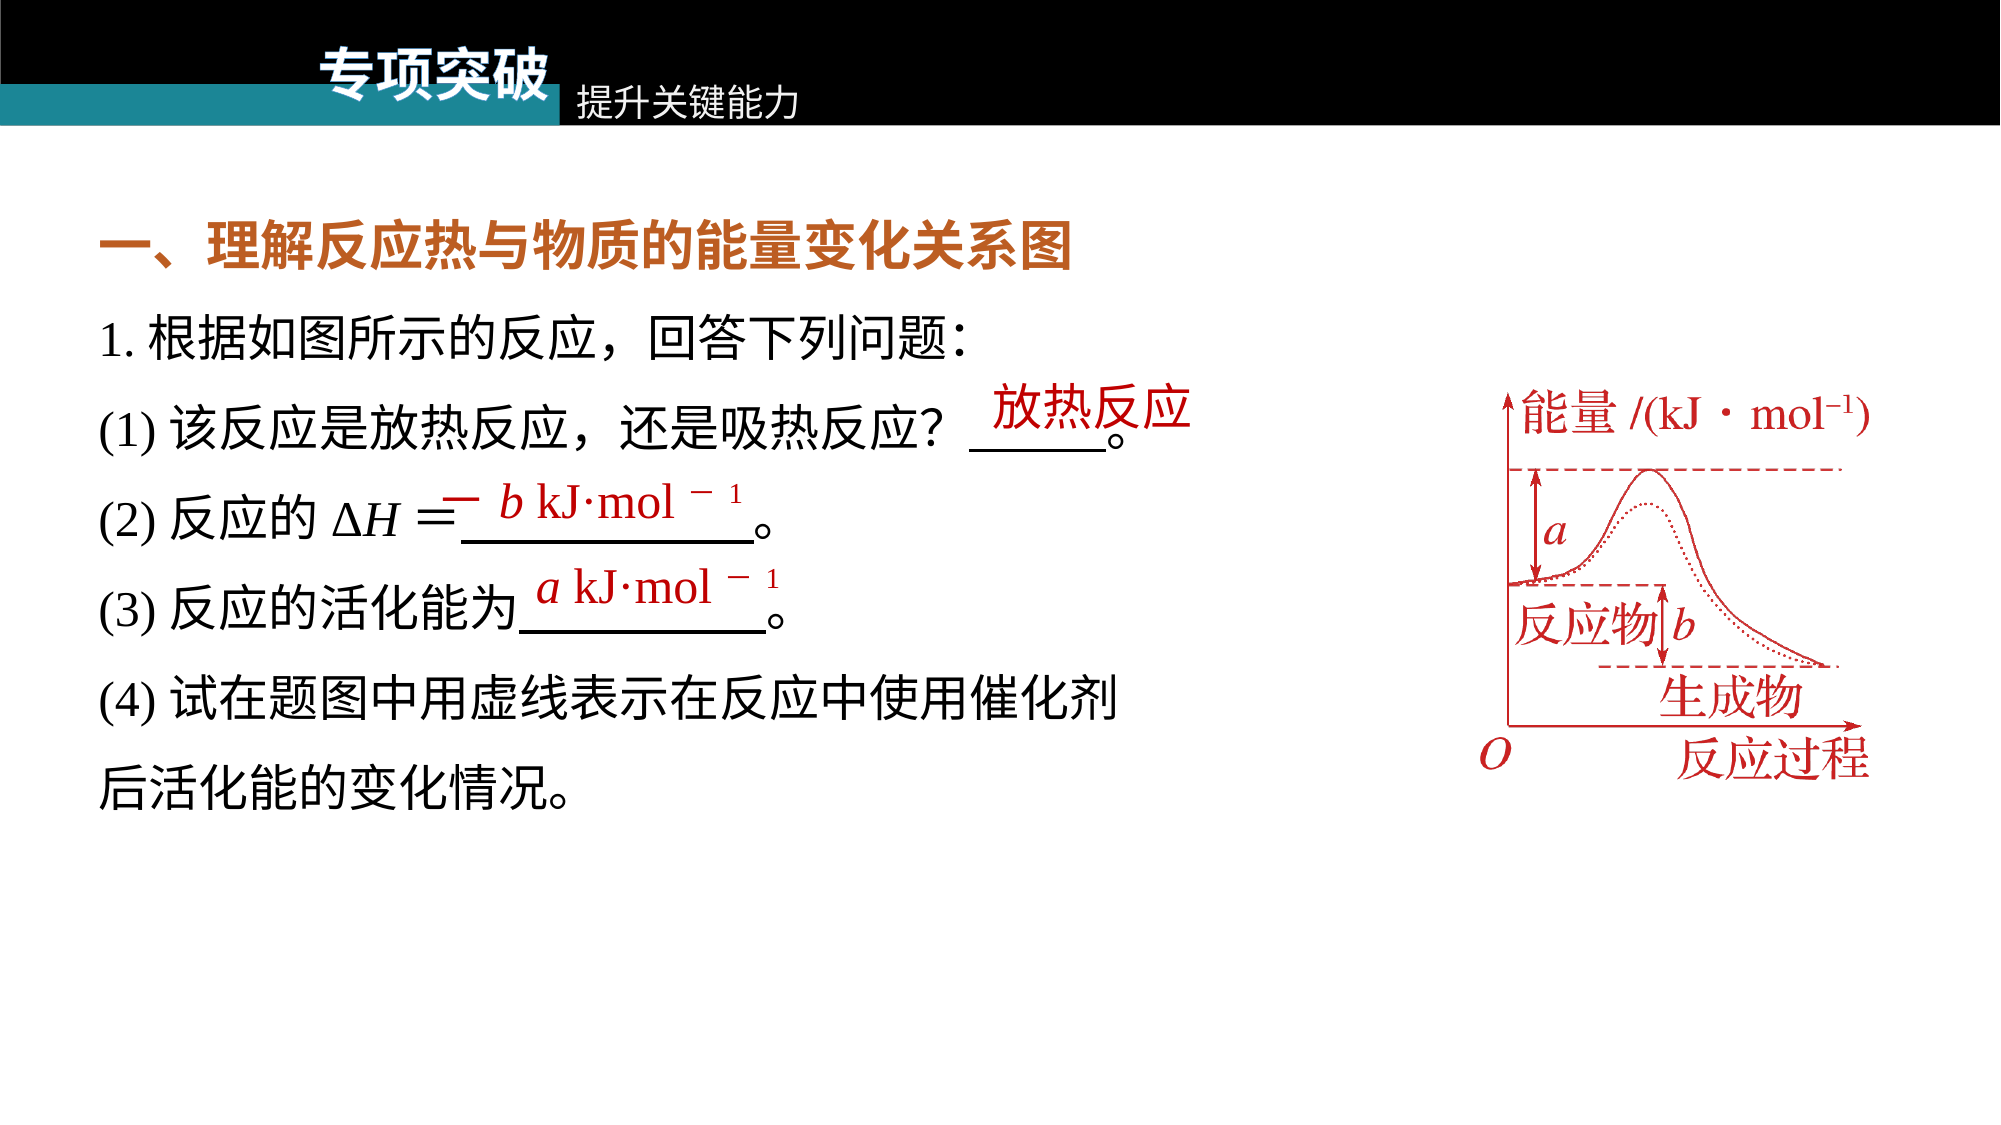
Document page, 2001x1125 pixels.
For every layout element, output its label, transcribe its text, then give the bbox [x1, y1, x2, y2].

text_box －b kJ·mol－1 [422, 460, 758, 536]
picture [1448, 374, 1909, 799]
text_box a kJ·mol－1 [521, 546, 795, 622]
text_box [0, 83, 561, 126]
text_box [0, 0, 2000, 126]
text_box 专项突破 [302, 30, 566, 115]
text_box 一、理解反应热与物质的能量变化关系图 1.根据如图所示的反应，回答下列问题： (1)该反应是放热反应，还是吸热反应？ 。 (2)反应的ΔH＝ 。 (3)反应的活化能为 。 (4)试在题图中用虚线表示在反应中使用催化剂 后活化能的变化情况。 [83, 171, 1945, 824]
text_box 放热反应 [977, 367, 1208, 443]
text_box 提升关键能力 [561, 71, 817, 132]
